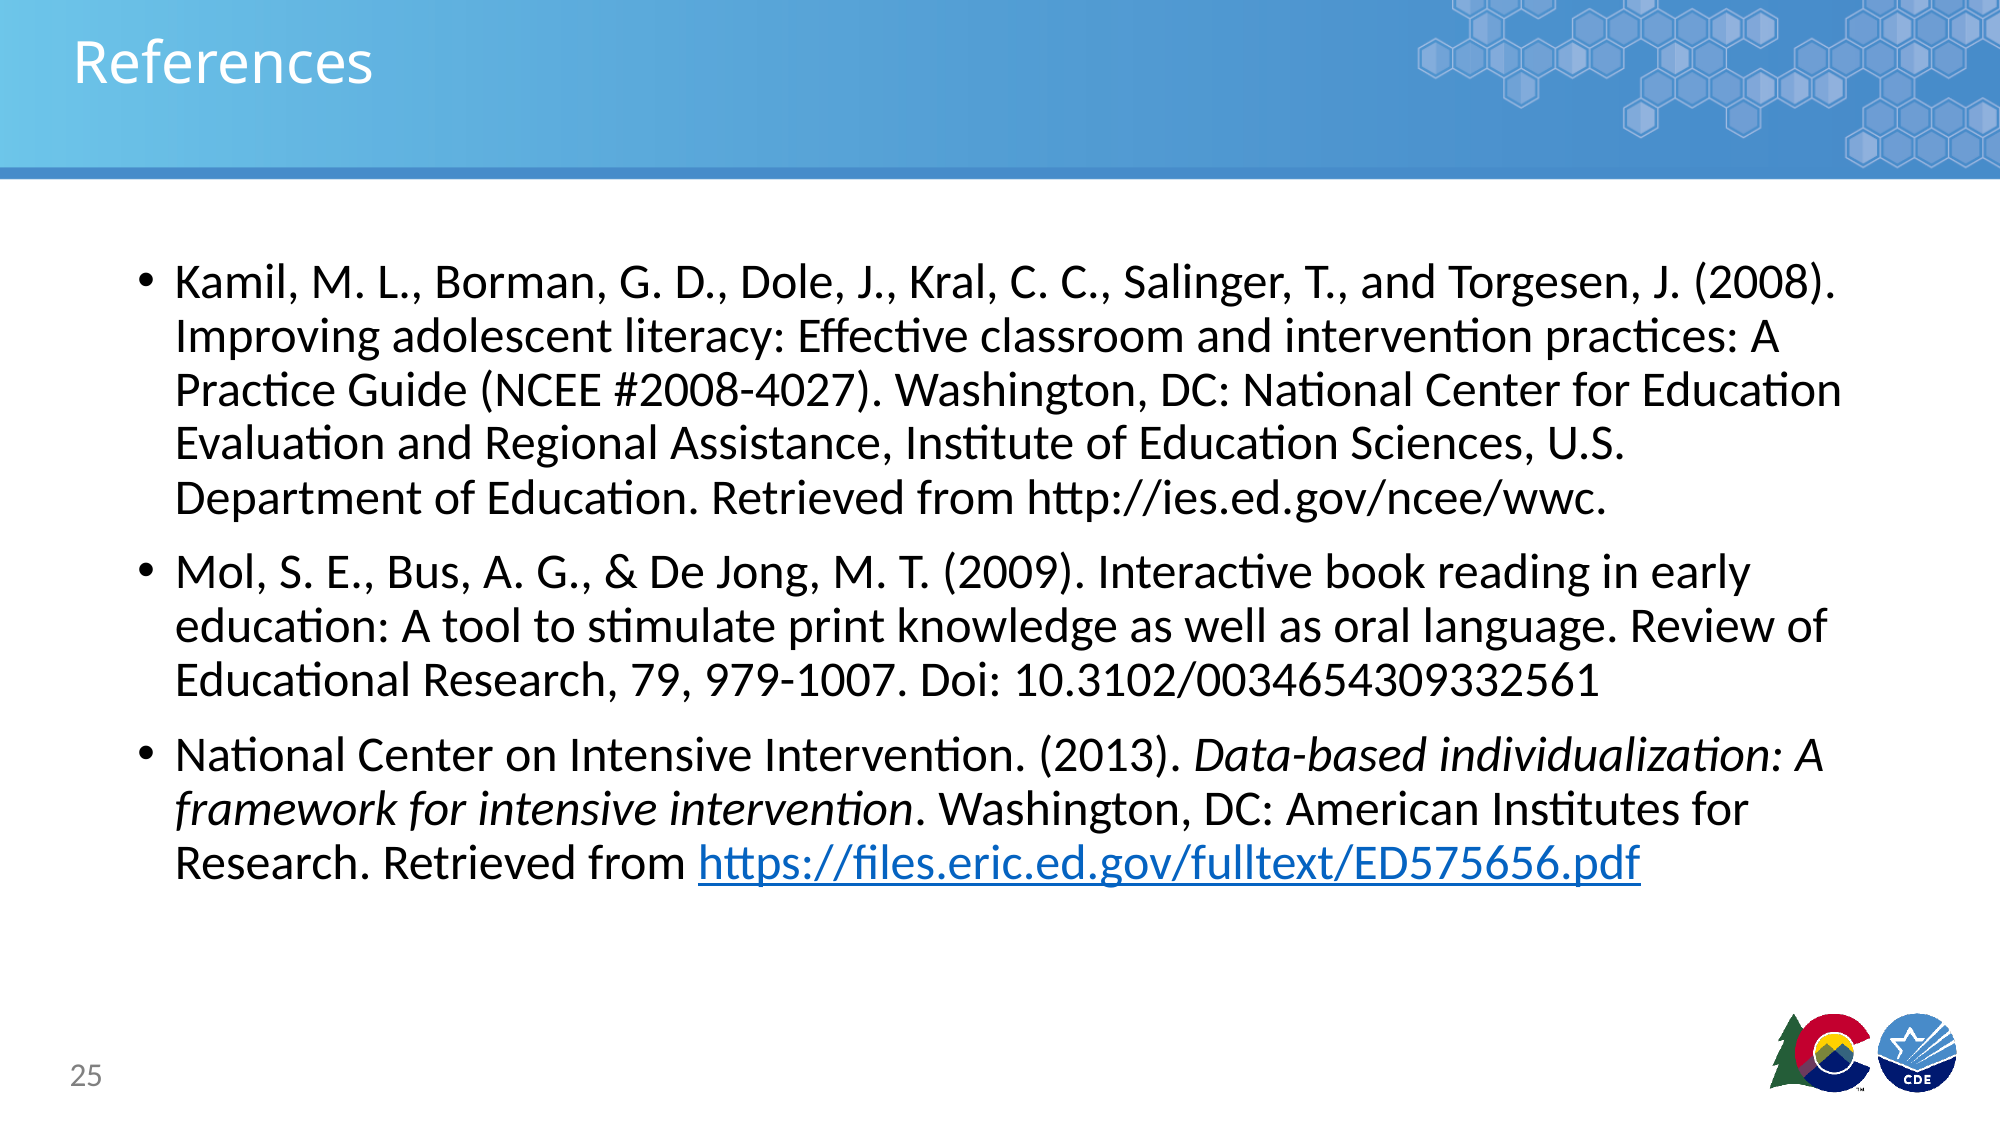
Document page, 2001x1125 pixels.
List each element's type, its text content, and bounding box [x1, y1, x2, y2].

title References [72, 33, 1396, 182]
slide_number 25 [54, 1042, 505, 1103]
list Kamil, M. L., Borman, G. D., Dole, J., Kral, C. C., Salinger, T., and Torgesen, J. (2008). Improving adolescent literacy: Effective classroom and intervention practices: A Practice Guide (NCEE #2008-4027). Washington, DC: National Center for Education Evaluation and Regional Assistance, Institute of Education Sciences, U.S. Department of Education. Retrieved from http://ies.ed.gov/ncee/wwc. Mol, S. E., Bus, A. G., & De Jong, M. T. (2009). Interactive book reading in early education: A tool to stimulate print knowledge as well as oral language. Review of Educational Research, 79, 979-1007. Doi: 10.3102/0034654309332561 National Center on Intensive Intervention. (2013). Data-based individualization: A framework for intensive intervention. Washington, DC: American Institutes for Research. Retrieved from https://files.eric.ed.gov/fulltext/ED575656.pdf [137, 254, 1863, 969]
picture [0, 0, 2000, 180]
picture [1768, 1012, 1957, 1093]
